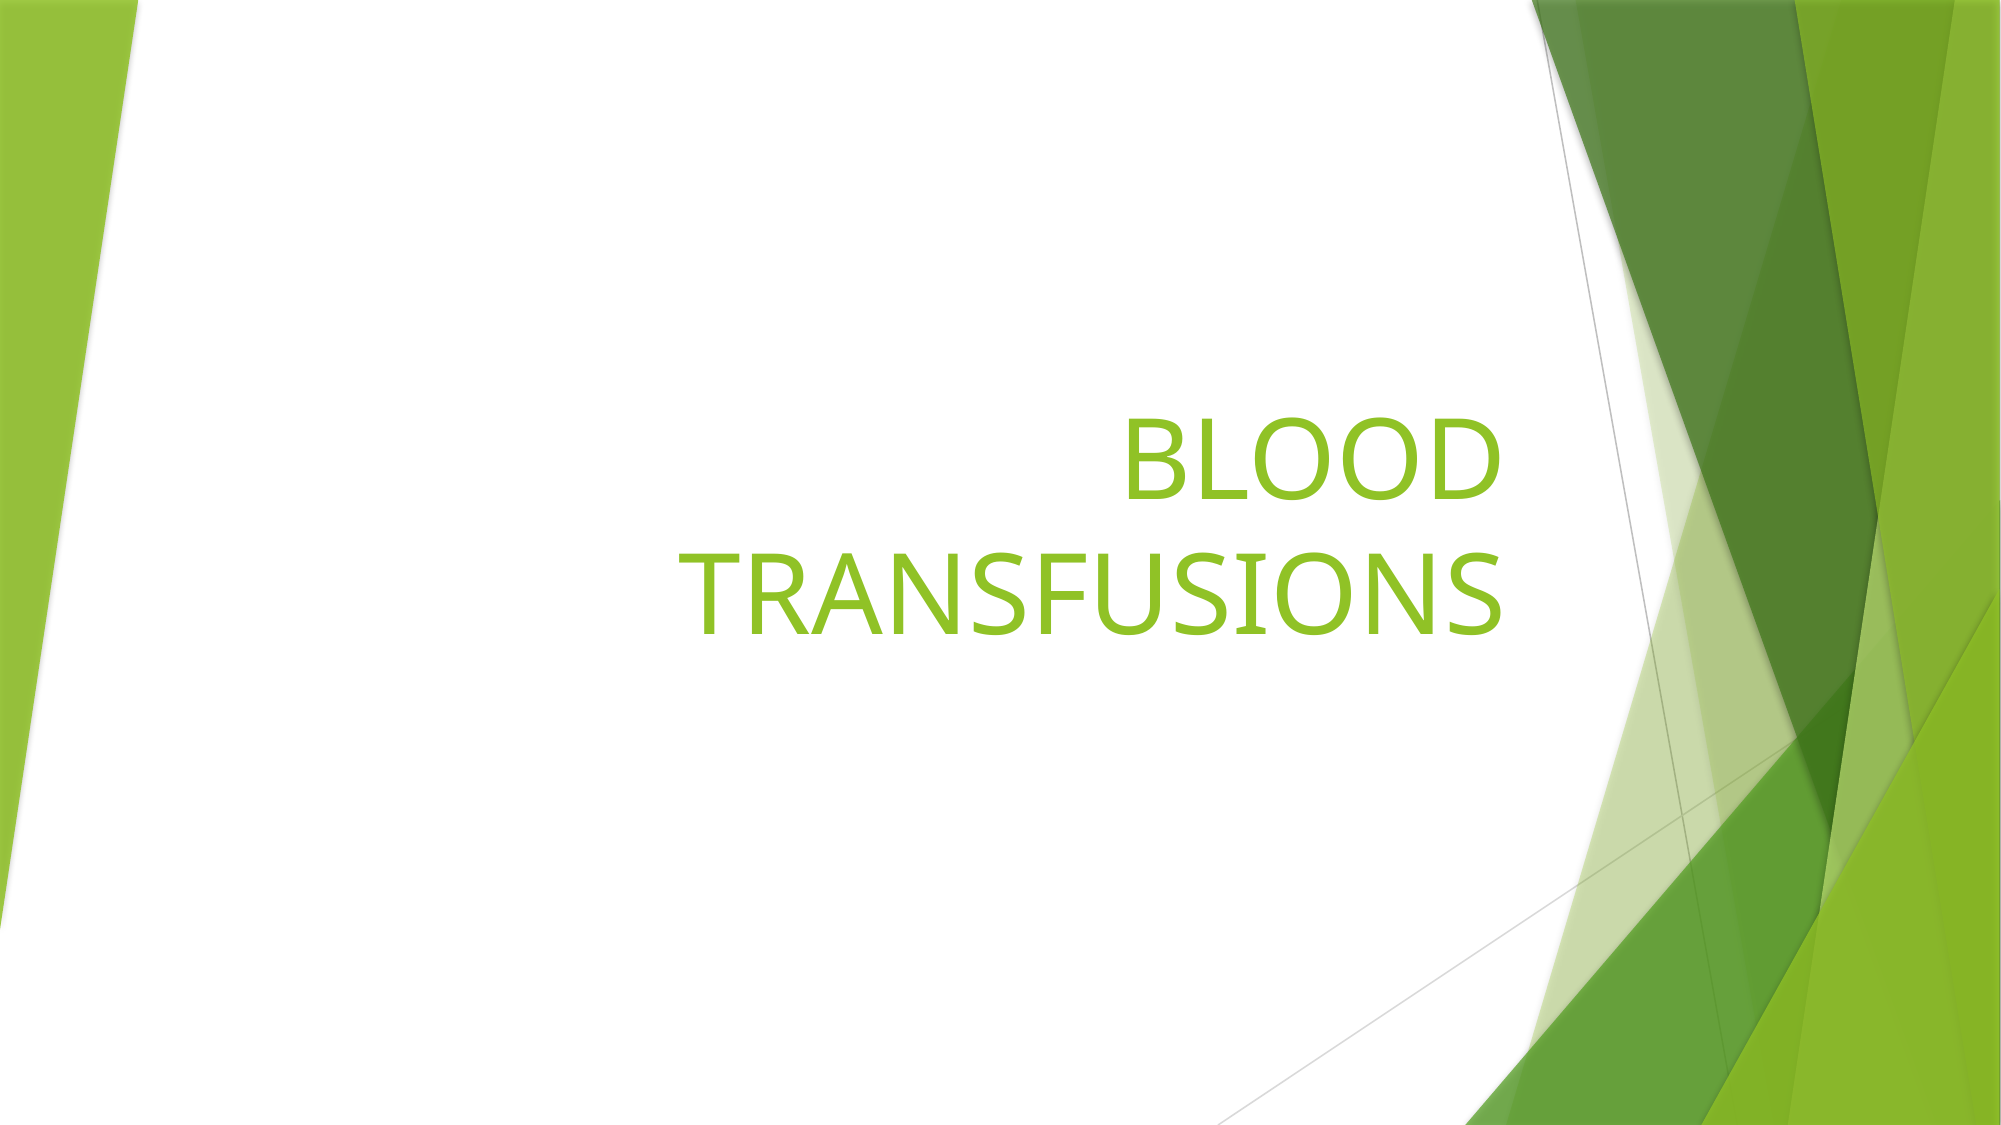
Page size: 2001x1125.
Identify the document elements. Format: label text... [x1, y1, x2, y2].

title BLOOD TRANSFUSIONS [247, 394, 1522, 665]
